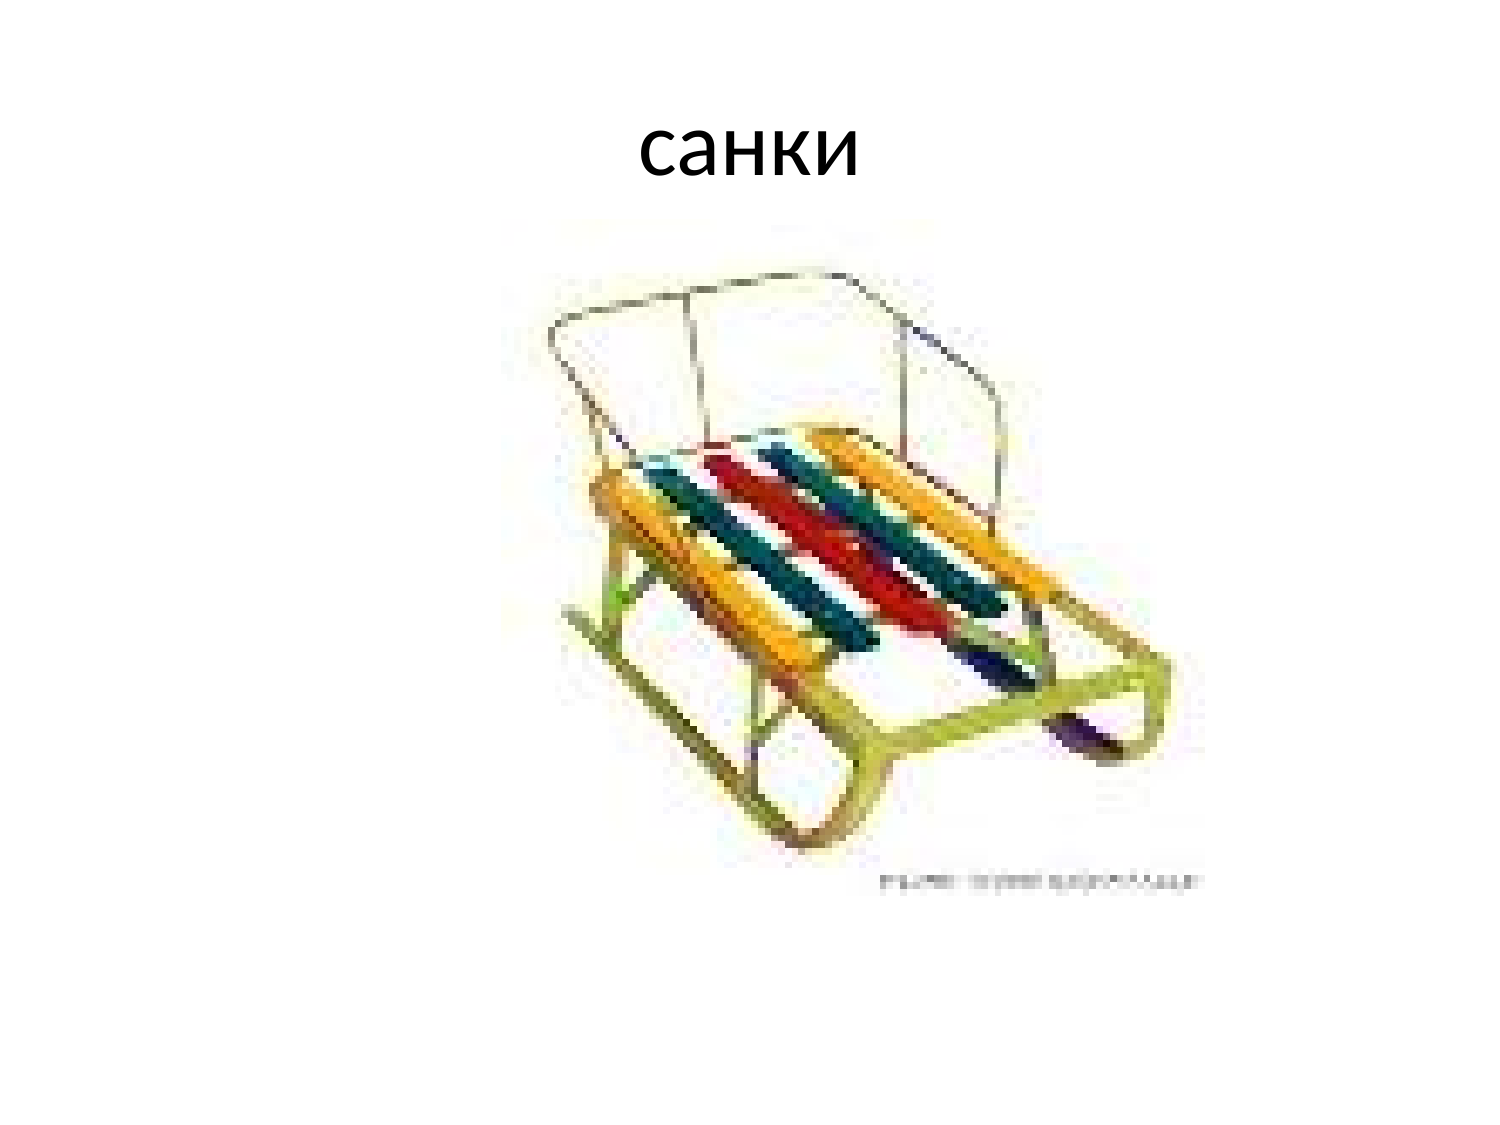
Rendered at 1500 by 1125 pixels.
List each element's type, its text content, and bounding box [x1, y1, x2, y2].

title санки [75, 45, 1425, 233]
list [501, 219, 1205, 896]
